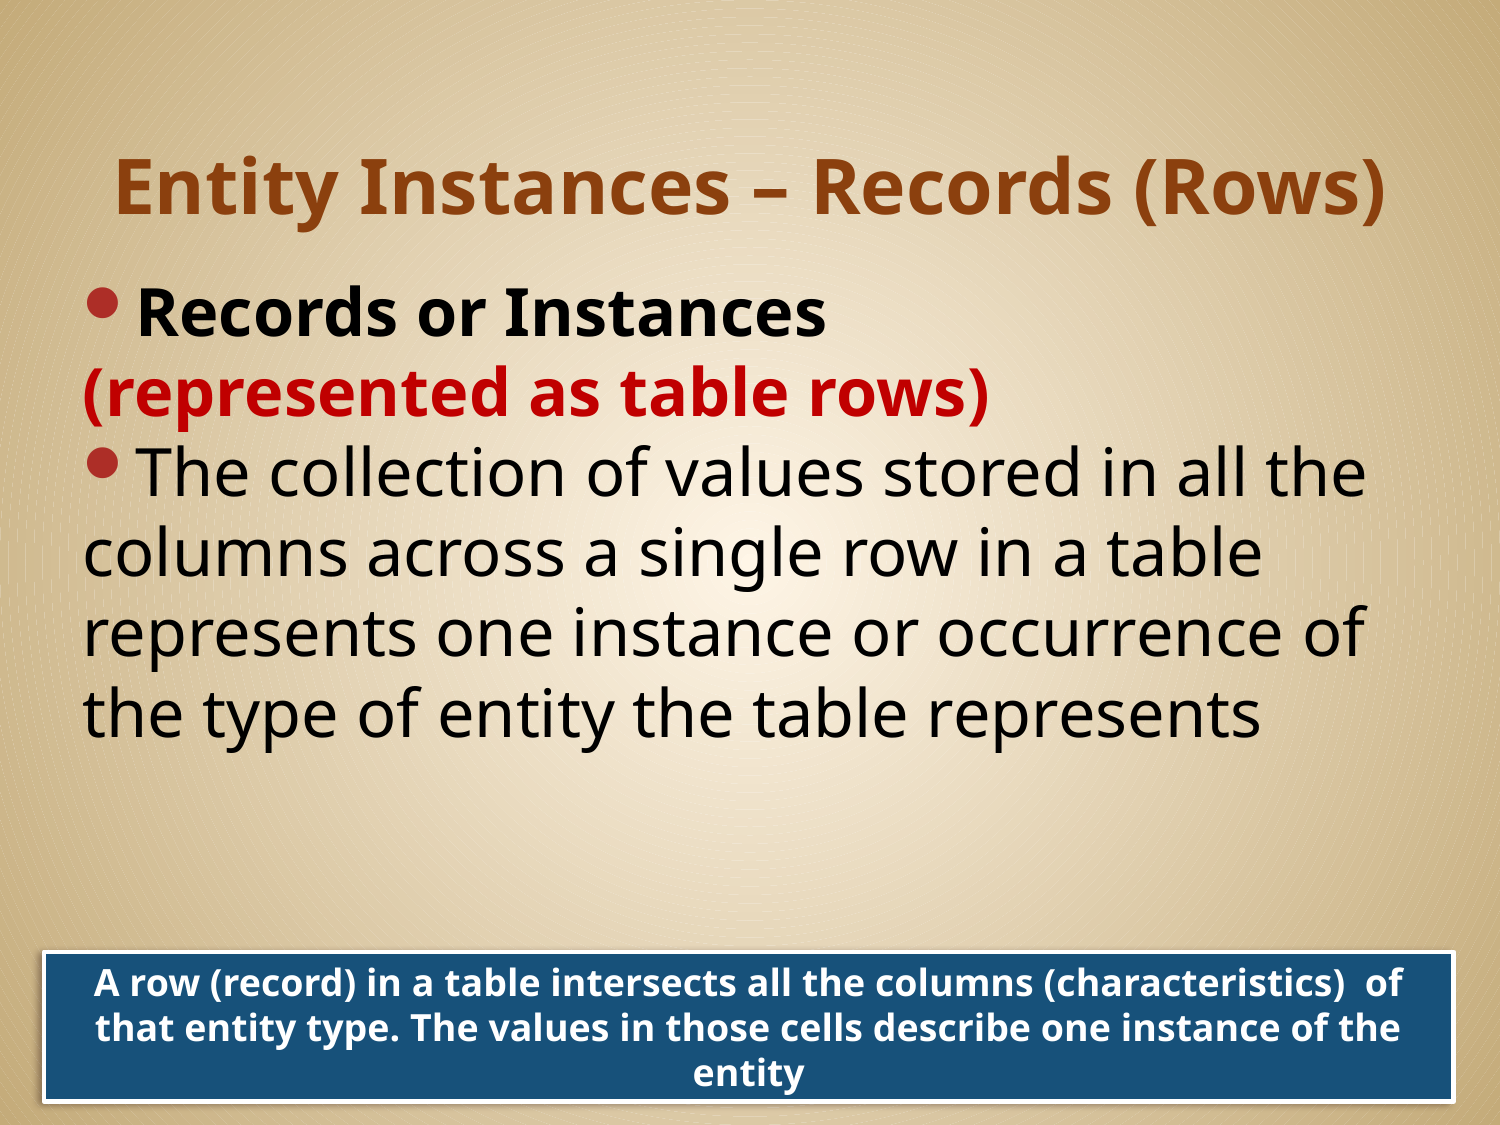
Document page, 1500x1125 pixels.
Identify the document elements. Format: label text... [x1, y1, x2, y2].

text_box A row (record) in a table intersects all the columns (characteristics) of that entity type. The values in those cells describe one instance of the entity [42, 950, 1456, 1104]
title Entity Instances – Records (Rows) [75, 50, 1425, 238]
list Records or Instances (represented as table rows) The collection of values stored in all the columns across a single row in a table represents one instance or occurrence of the type of entity the table represents [75, 262, 1425, 947]
